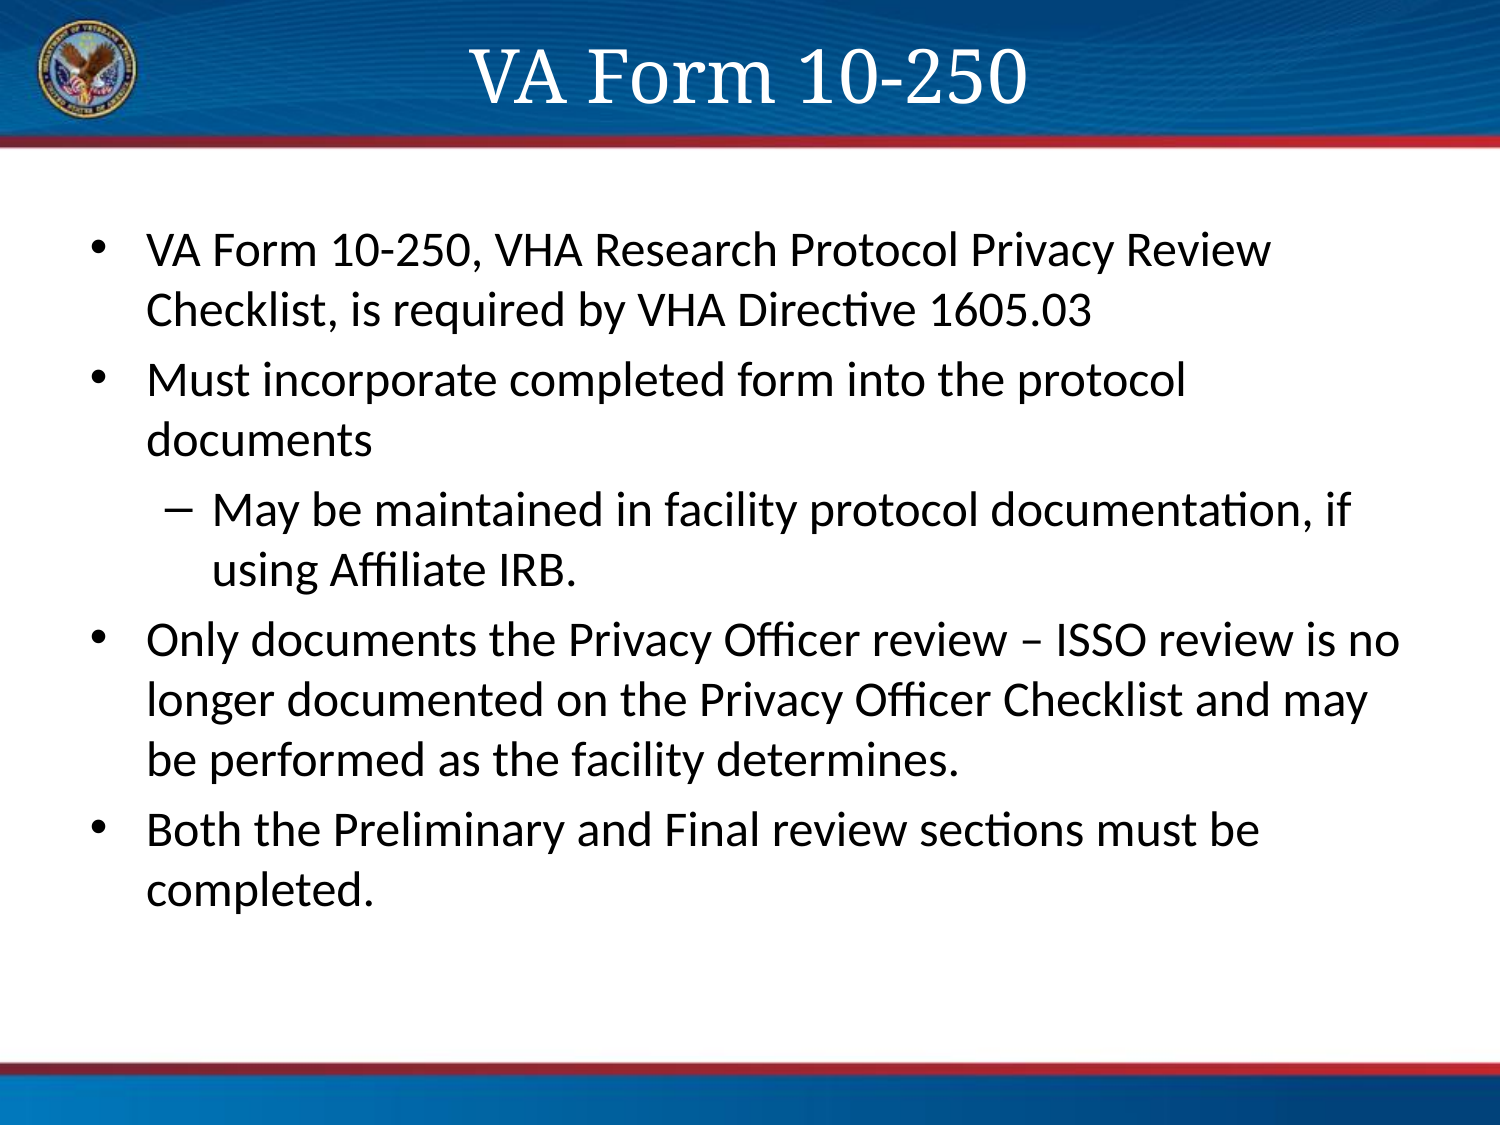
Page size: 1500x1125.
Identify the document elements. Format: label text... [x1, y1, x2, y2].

list VA Form 10-250, VHA Research Protocol Privacy Review Checklist, is required by VHA Directive 1605.03 Must incorporate completed form into the protocol documents May be maintained in facility protocol documentation, if using Affiliate IRB. Only documents the Privacy Officer review – ISSO review is no longer documented on the Privacy Officer Checklist and may be performed as the facility determines. Both the Preliminary and Final review sections must be completed. [75, 208, 1425, 997]
title VA Form 10-250 [75, 21, 1425, 208]
picture [0, 0, 1500, 1125]
